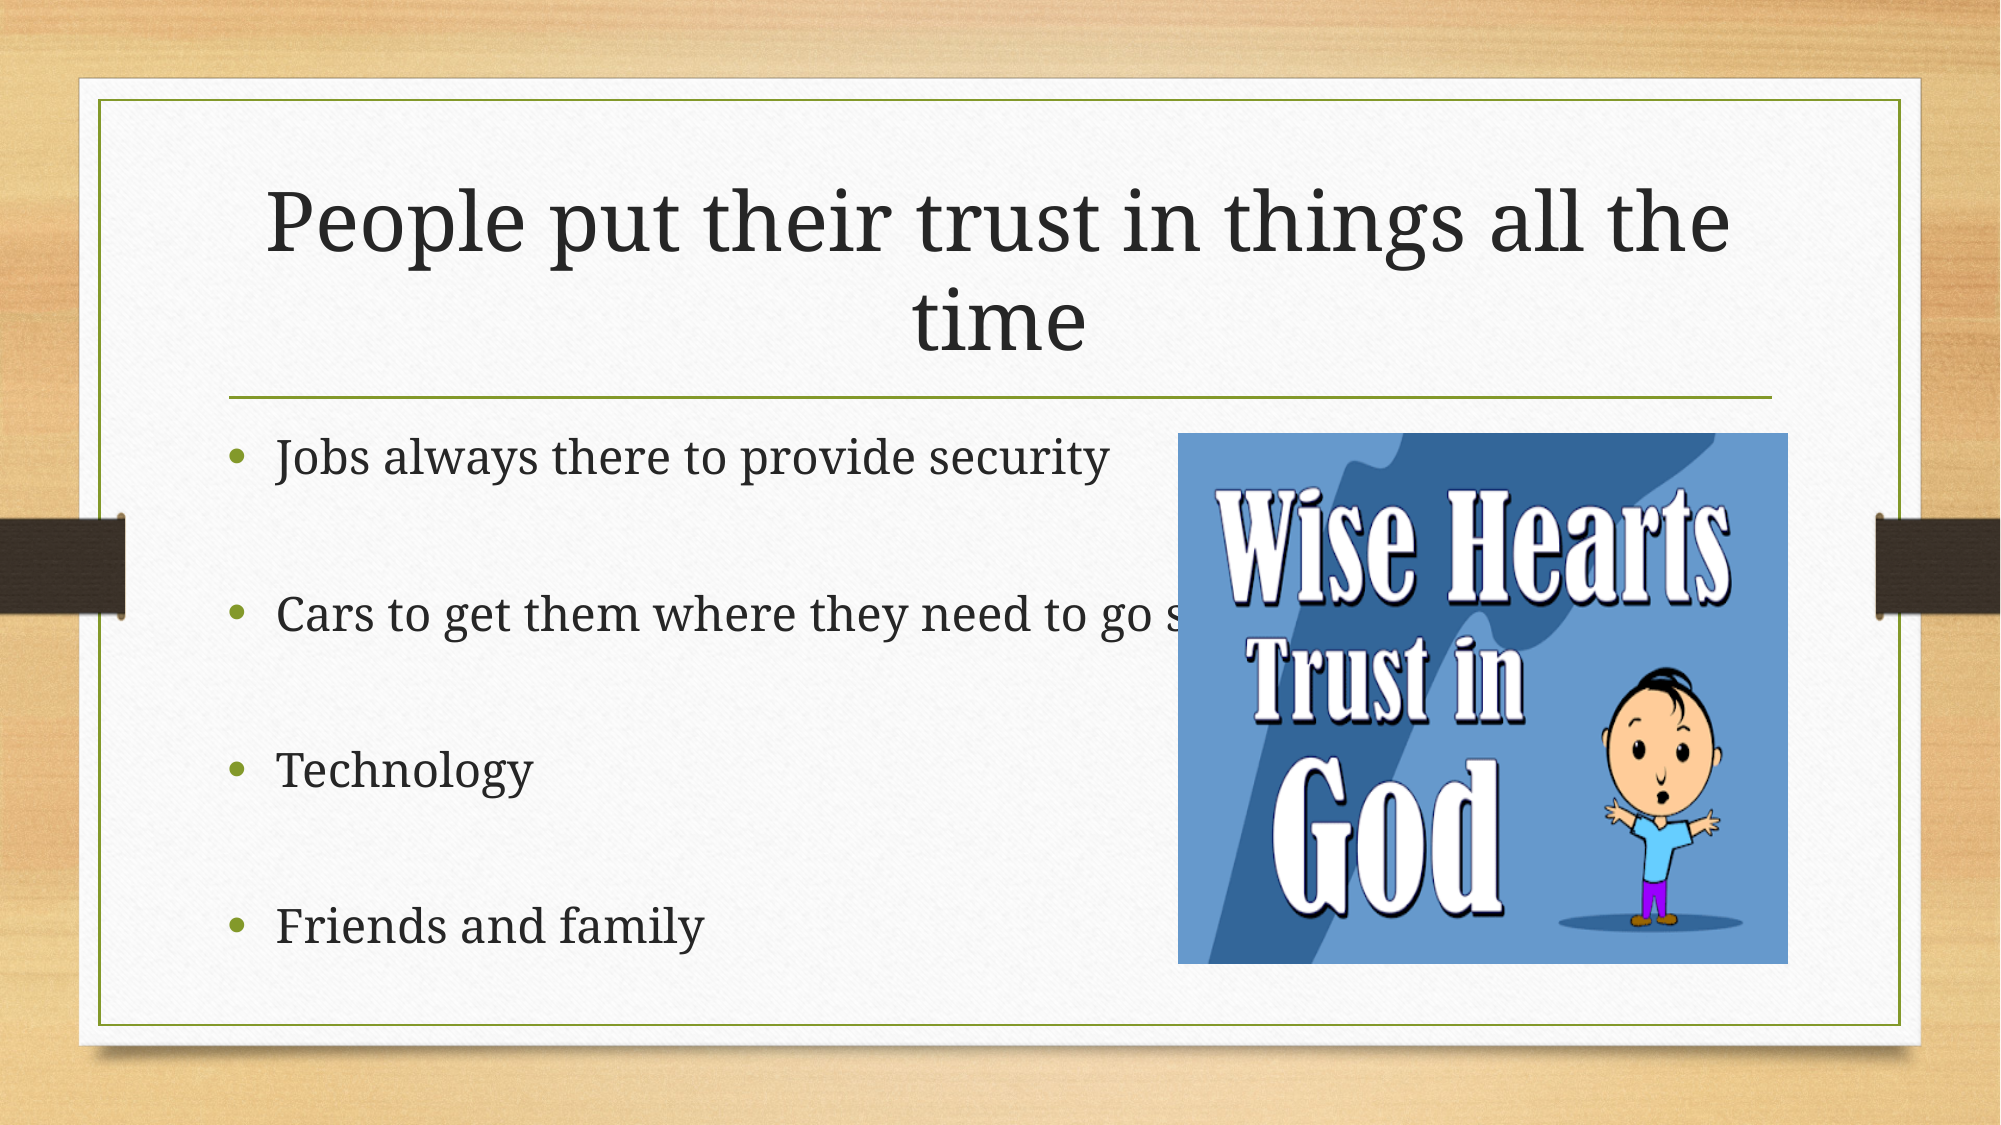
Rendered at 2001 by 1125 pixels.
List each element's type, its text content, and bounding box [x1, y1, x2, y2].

picture [0, 0, 2001, 1125]
title People put their trust in things all the time [212, 161, 1788, 375]
list Jobs always there to provide security Cars to get them where they need to go safely Technology Friends and family [212, 419, 1788, 964]
